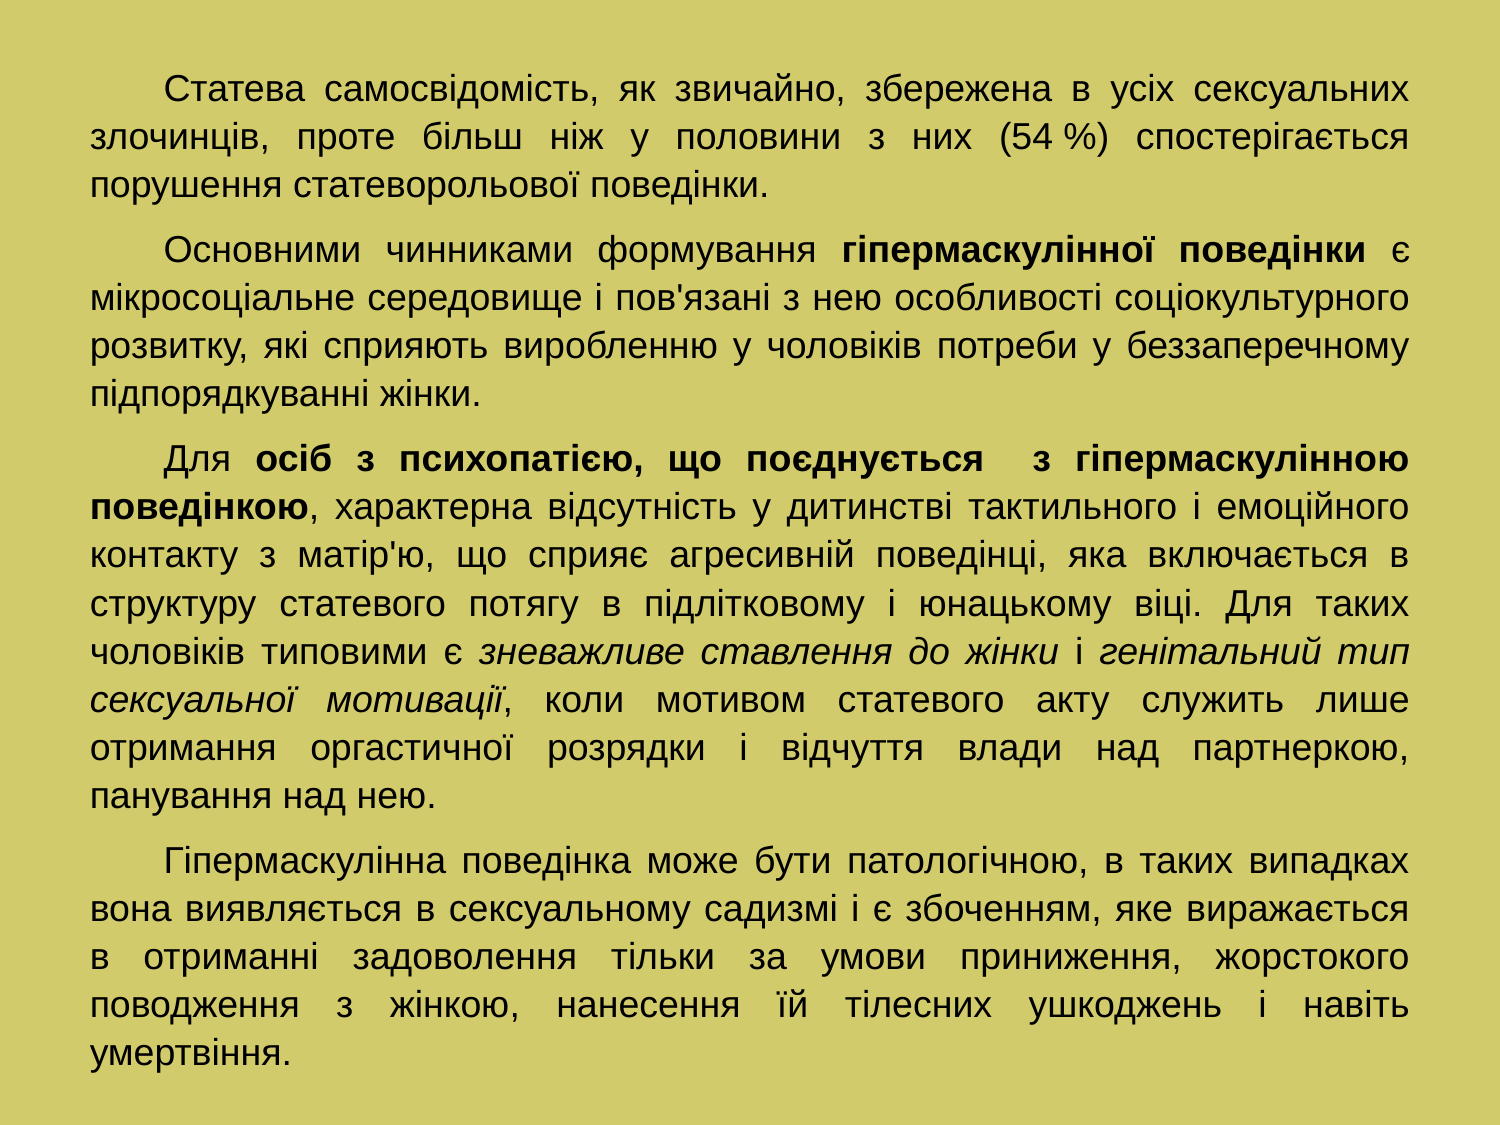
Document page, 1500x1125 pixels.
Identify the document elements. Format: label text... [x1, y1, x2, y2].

text_box Статева самосвідомість, як звичайно, збережена в усіх сексуальних злочинців, проте більш ніж у половини з них (54 %) спостерігається порушення статеворольової поведінки. Основними чинниками формування гіпермаскулінної поведінки є мікросоціальне середовище і пов'язані з нею особливості соціокультурного розвитку, які сприяють виробленню у чоловіків потреби у беззаперечному підпорядкуванні жінки. Для осіб з психопатією, що поєднується з гіпермаскулінною поведінкою, характерна відсутність у дитинстві тактильного і емоційного контакту з матір'ю, що сприяє агресивній поведінці, яка включається в структуру статевого потягу в підлітковому і юнацькому віці. Для таких чоловіків типовими є зневажливе ставлення до жінки і генітальний тип сексуальної мотивації, коли мотивом статевого акту служить лише отримання оргастичної розрядки і відчуття влади над партнеркою, панування над нею. Гіпермаскулінна поведінка може бути патологічною, в таких випадках вона виявляється в сексуальному садизмі і є збоченням, яке виражається в отриманні задоволення тільки за умови приниження, жорстокого поводження з жінкою, нанесення їй тілесних ушкоджень і навіть умертвіння. [74, 53, 1425, 1125]
